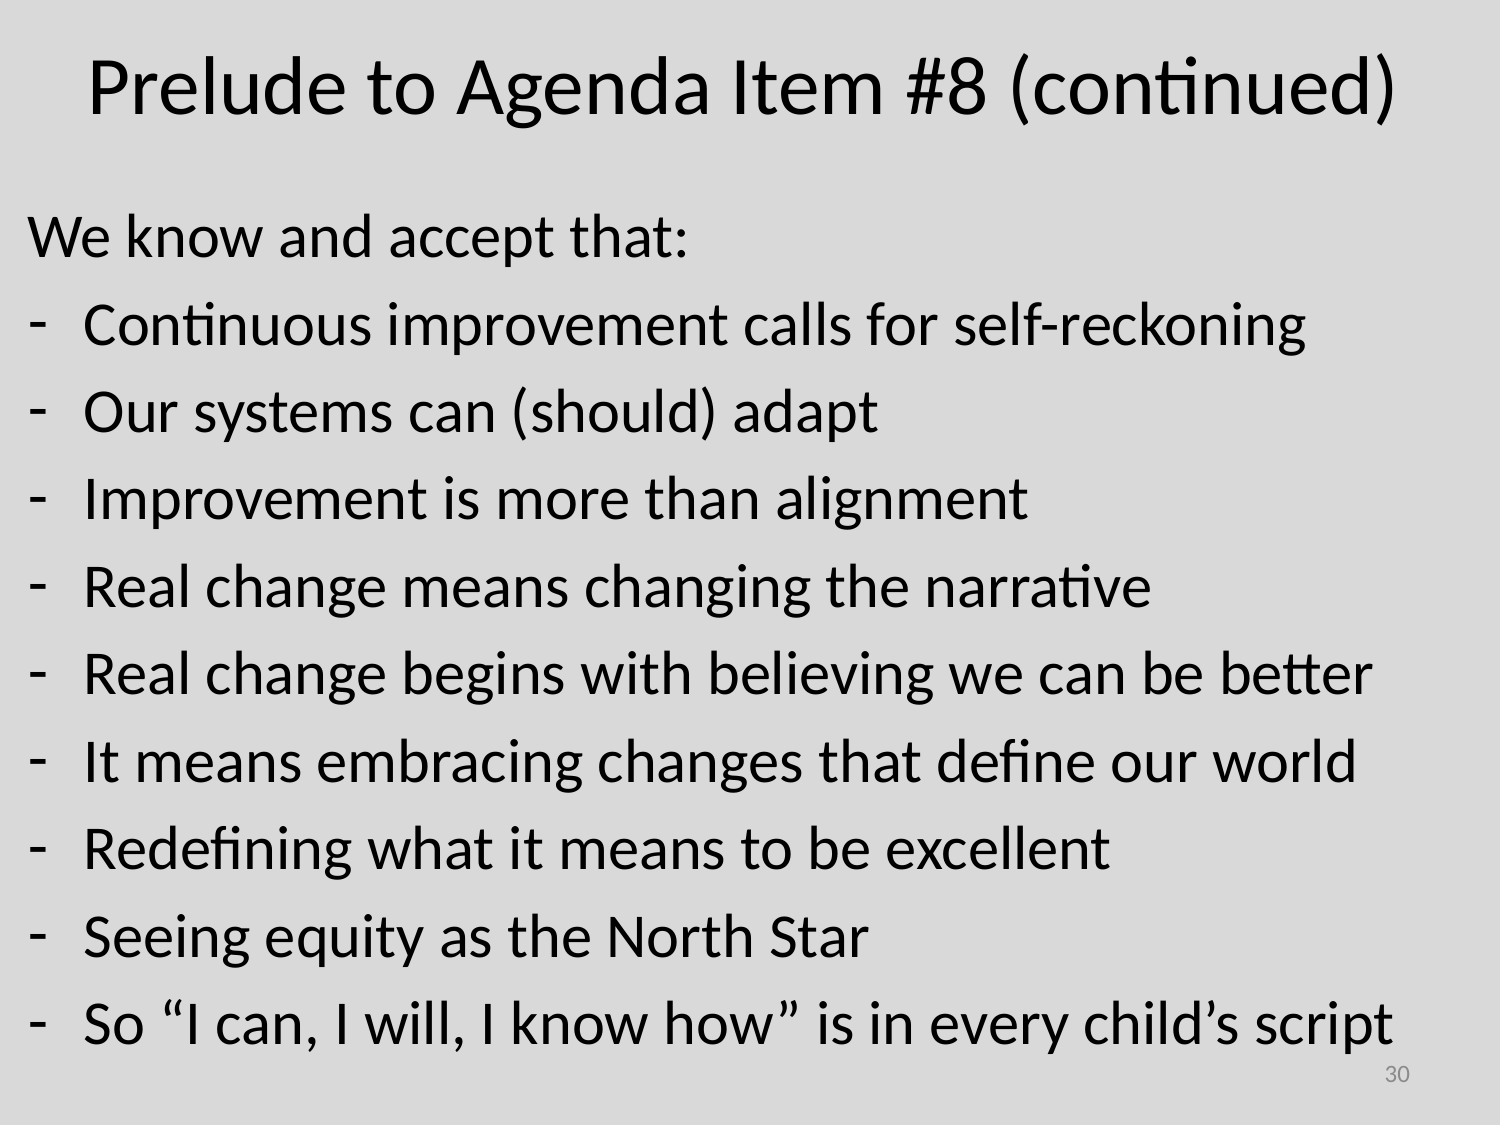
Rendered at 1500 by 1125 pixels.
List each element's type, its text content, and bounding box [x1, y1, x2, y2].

list We know and accept that: Continuous improvement calls for self-reckoning Our systems can (should) adapt Improvement is more than alignment Real change means changing the narrative Real change begins with believing we can be better It means embracing changes that define our world Redefining what it means to be excellent Seeing equity as the North Star So “I can, I will, I know how” is in every child’s script [12, 187, 1500, 650]
slide_number 30 [1074, 1042, 1425, 1103]
title Prelude to Agenda Item #8 (continued) [12, 0, 1475, 175]
